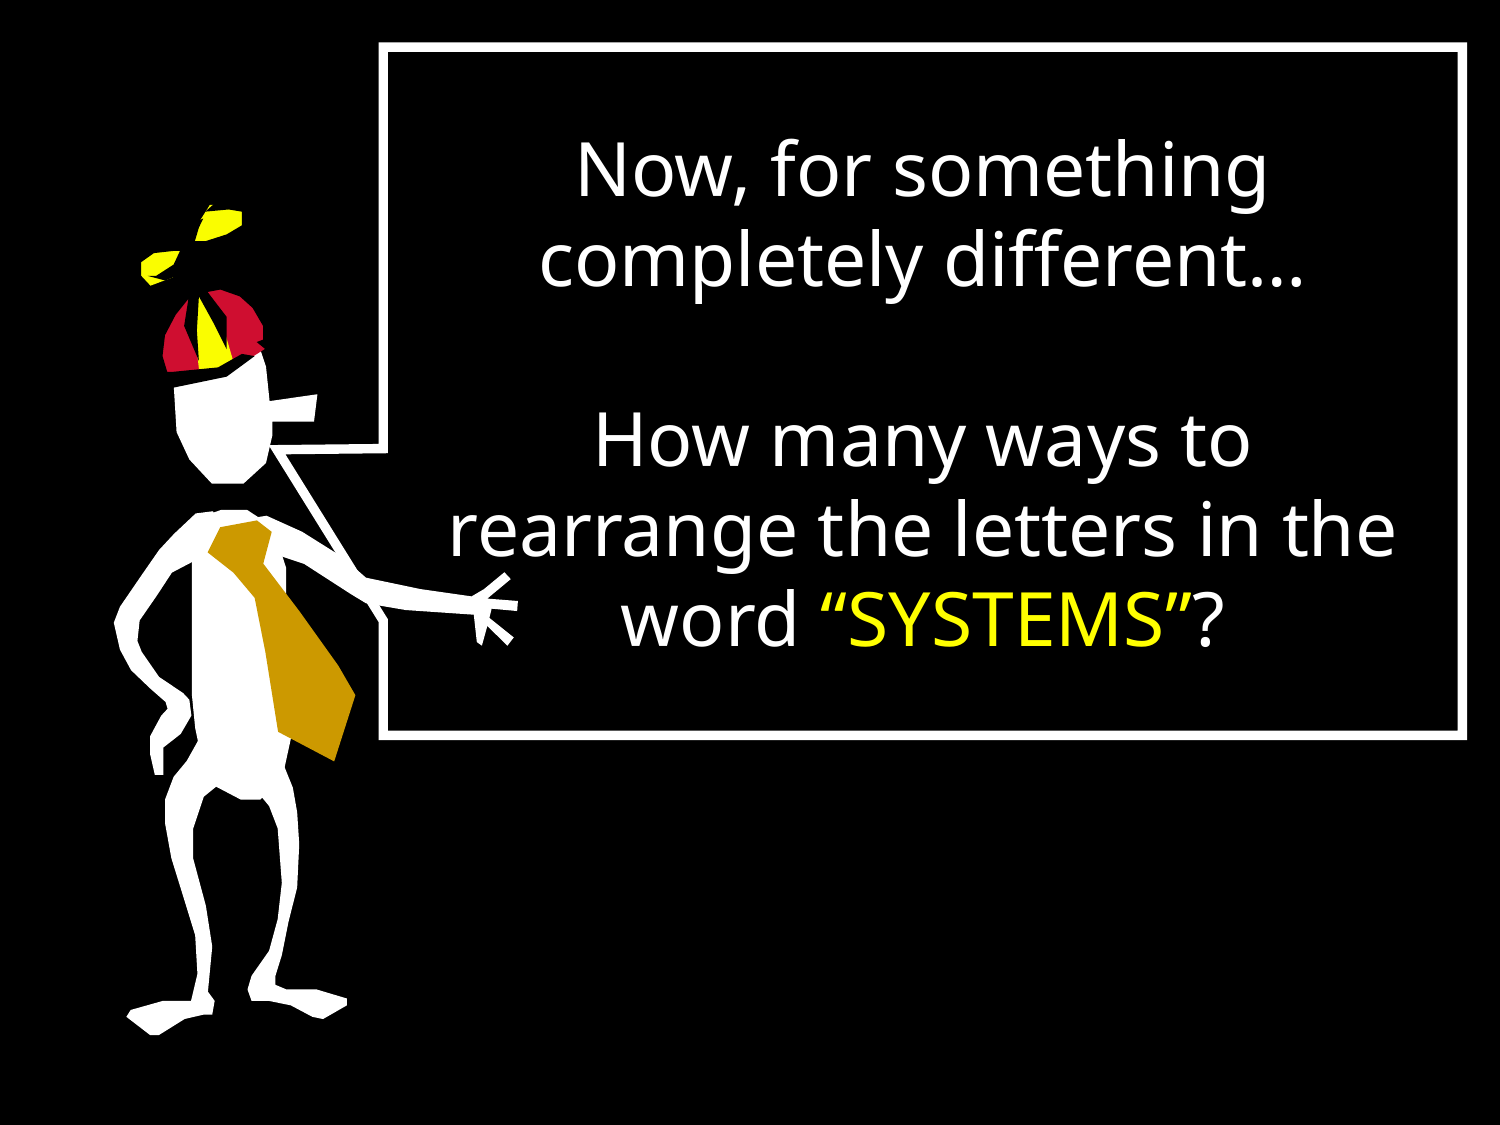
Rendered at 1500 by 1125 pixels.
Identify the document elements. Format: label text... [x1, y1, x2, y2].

text_box Now, for something completely different… How many ways to rearrange the letters in the word “SYSTEMS”? [383, 47, 1463, 736]
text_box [113, 200, 519, 1036]
